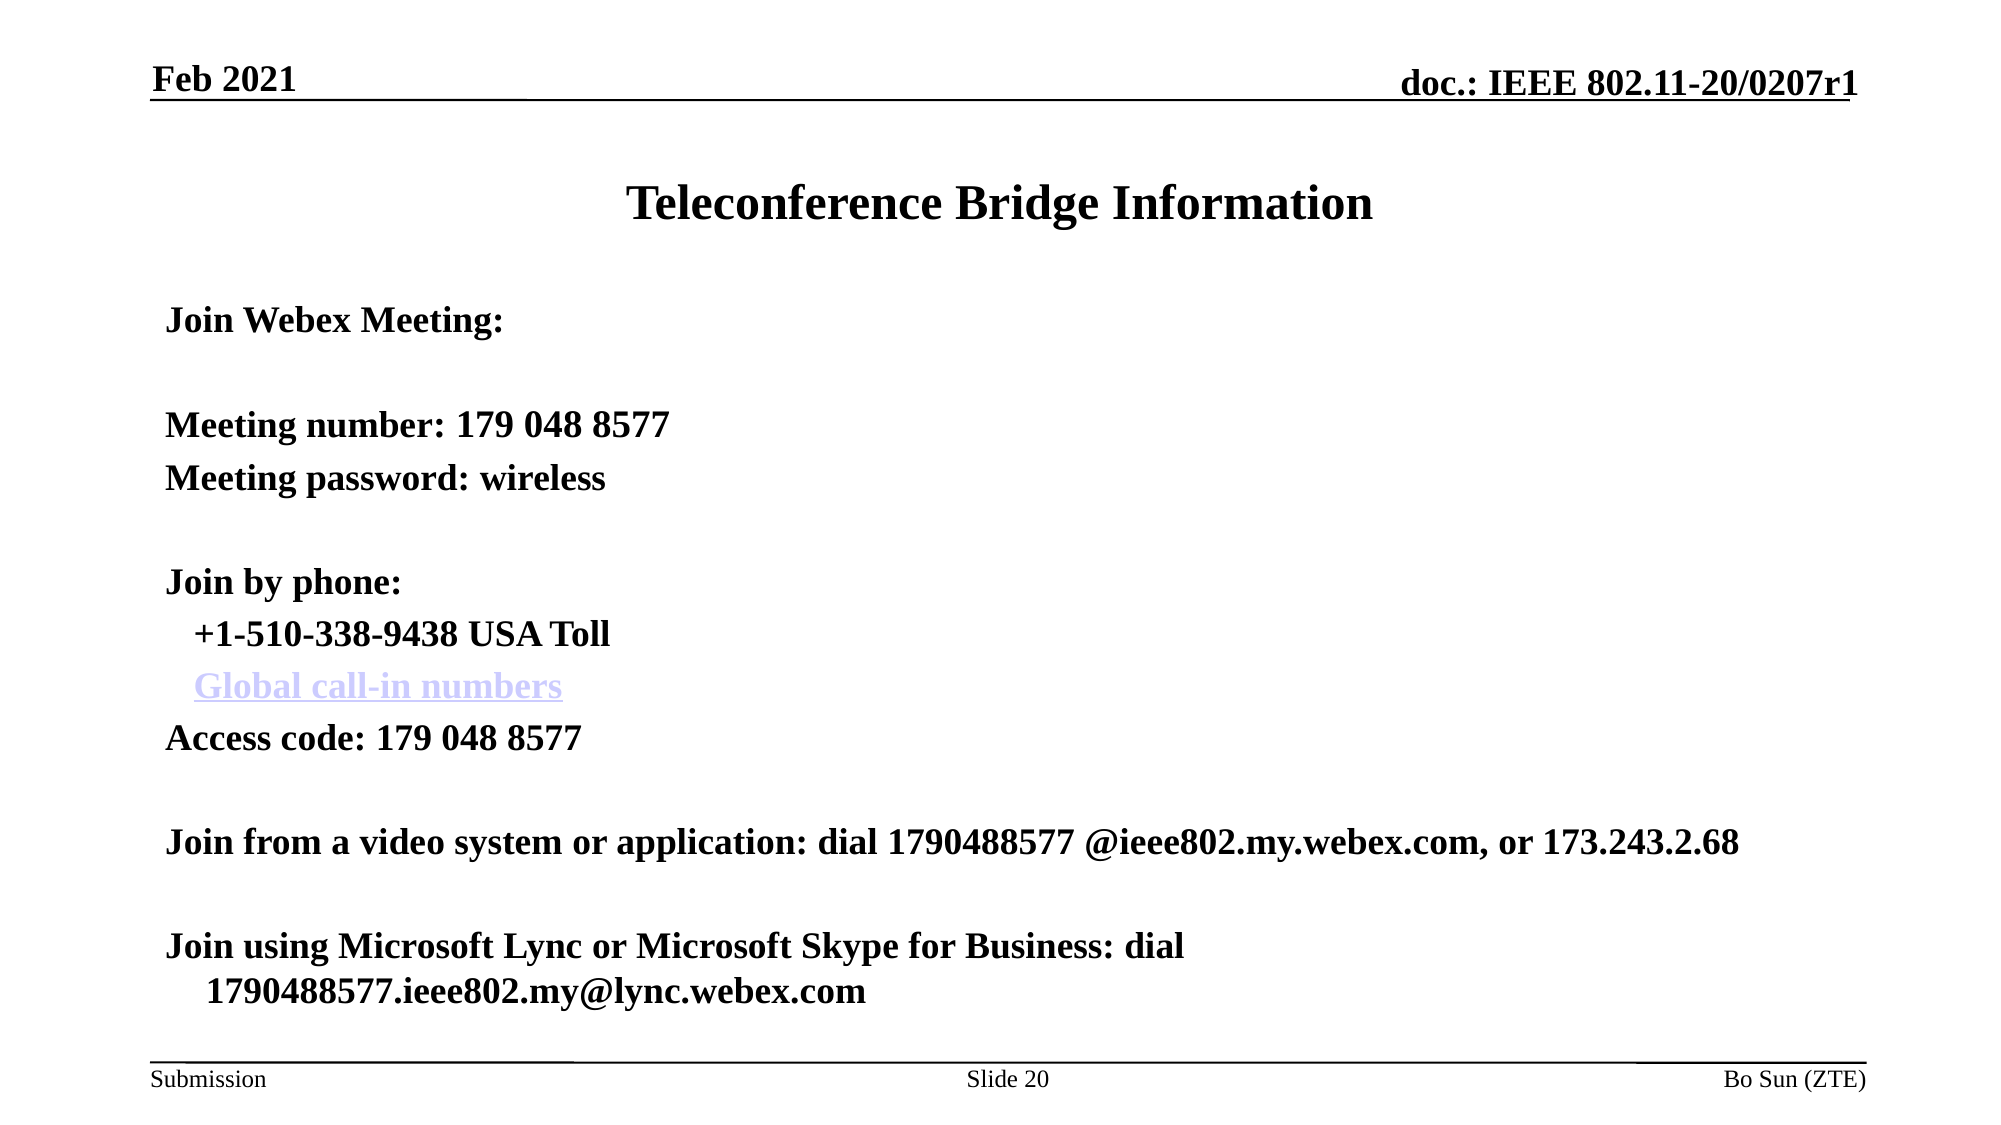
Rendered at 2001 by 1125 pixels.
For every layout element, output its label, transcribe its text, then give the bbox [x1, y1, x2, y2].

title Teleconference Bridge Information [149, 112, 1850, 287]
footer Bo Sun (ZTE) [1169, 1061, 1867, 1093]
slide_number Slide 20 [949, 1061, 1067, 1123]
list Join Webex Meeting: Meeting number: 179 048 8577 Meeting password: wireless Join by phone: +1-510-338-9438 USA Toll Global call-in numbers Access code: 179 048 8577 Join from a video system or application: dial 1790488577 @ieee802.my.webex.com, or 173.243.2.68 Join using Microsoft Lync or Microsoft Skype for Business: dial 1790488577.ieee802.my@lync.webex.com [149, 287, 1850, 1021]
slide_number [152, 54, 563, 100]
